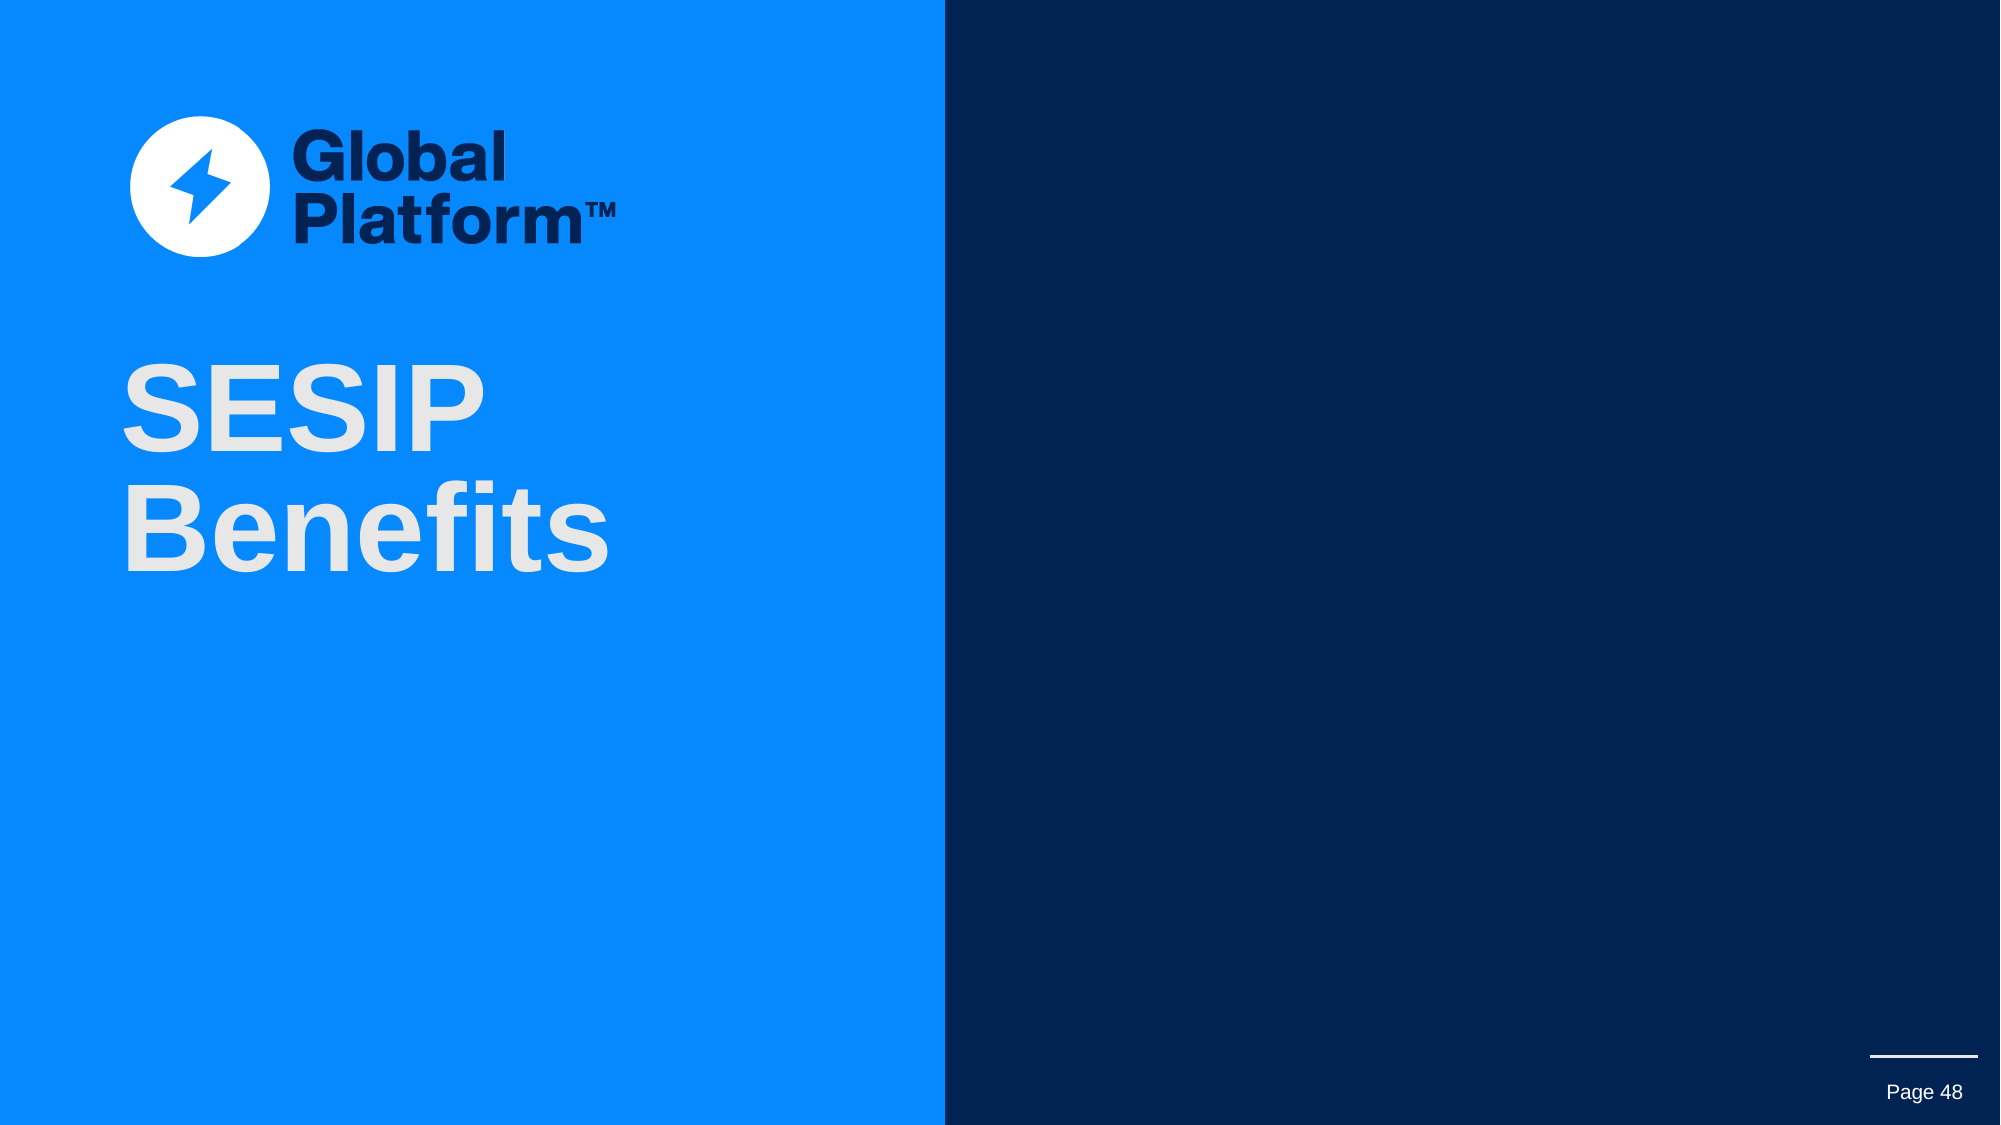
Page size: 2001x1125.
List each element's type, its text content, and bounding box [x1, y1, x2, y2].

title SESIP Benefits [120, 355, 920, 711]
picture [91, 22, 770, 316]
